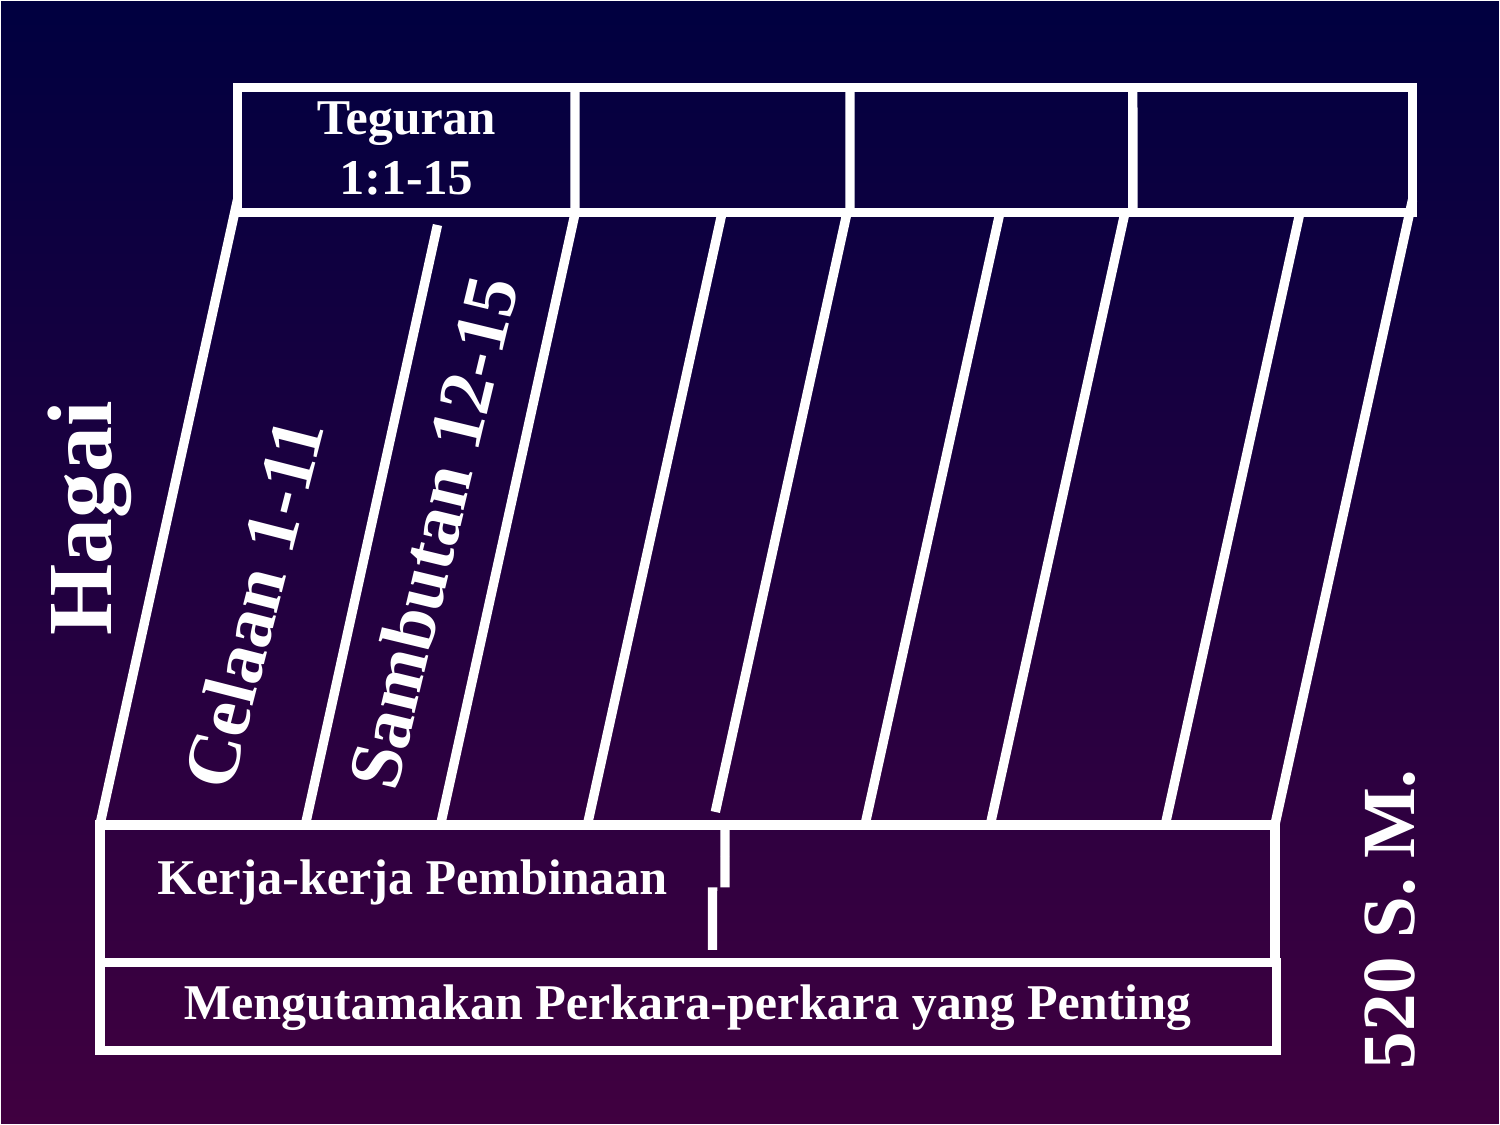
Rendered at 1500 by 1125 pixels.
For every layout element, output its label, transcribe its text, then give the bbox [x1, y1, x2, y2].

text_box [99, 824, 1275, 963]
text_box [99, 962, 1277, 1051]
text_box [0, 0, 1500, 1125]
text_box 520 S. M. [1332, 727, 1437, 1085]
text_box Celaan 1-11 [147, 213, 396, 813]
text_box Sambutan 12-15 [313, 213, 556, 813]
text_box [237, 87, 1413, 213]
text_box Mengutamakan Perkara-perkara yang Penting [112, 962, 1275, 1038]
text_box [712, 824, 726, 951]
text_box Teguran 1:1-15 [262, 77, 550, 87]
text_box Hagai [12, 2, 138, 651]
